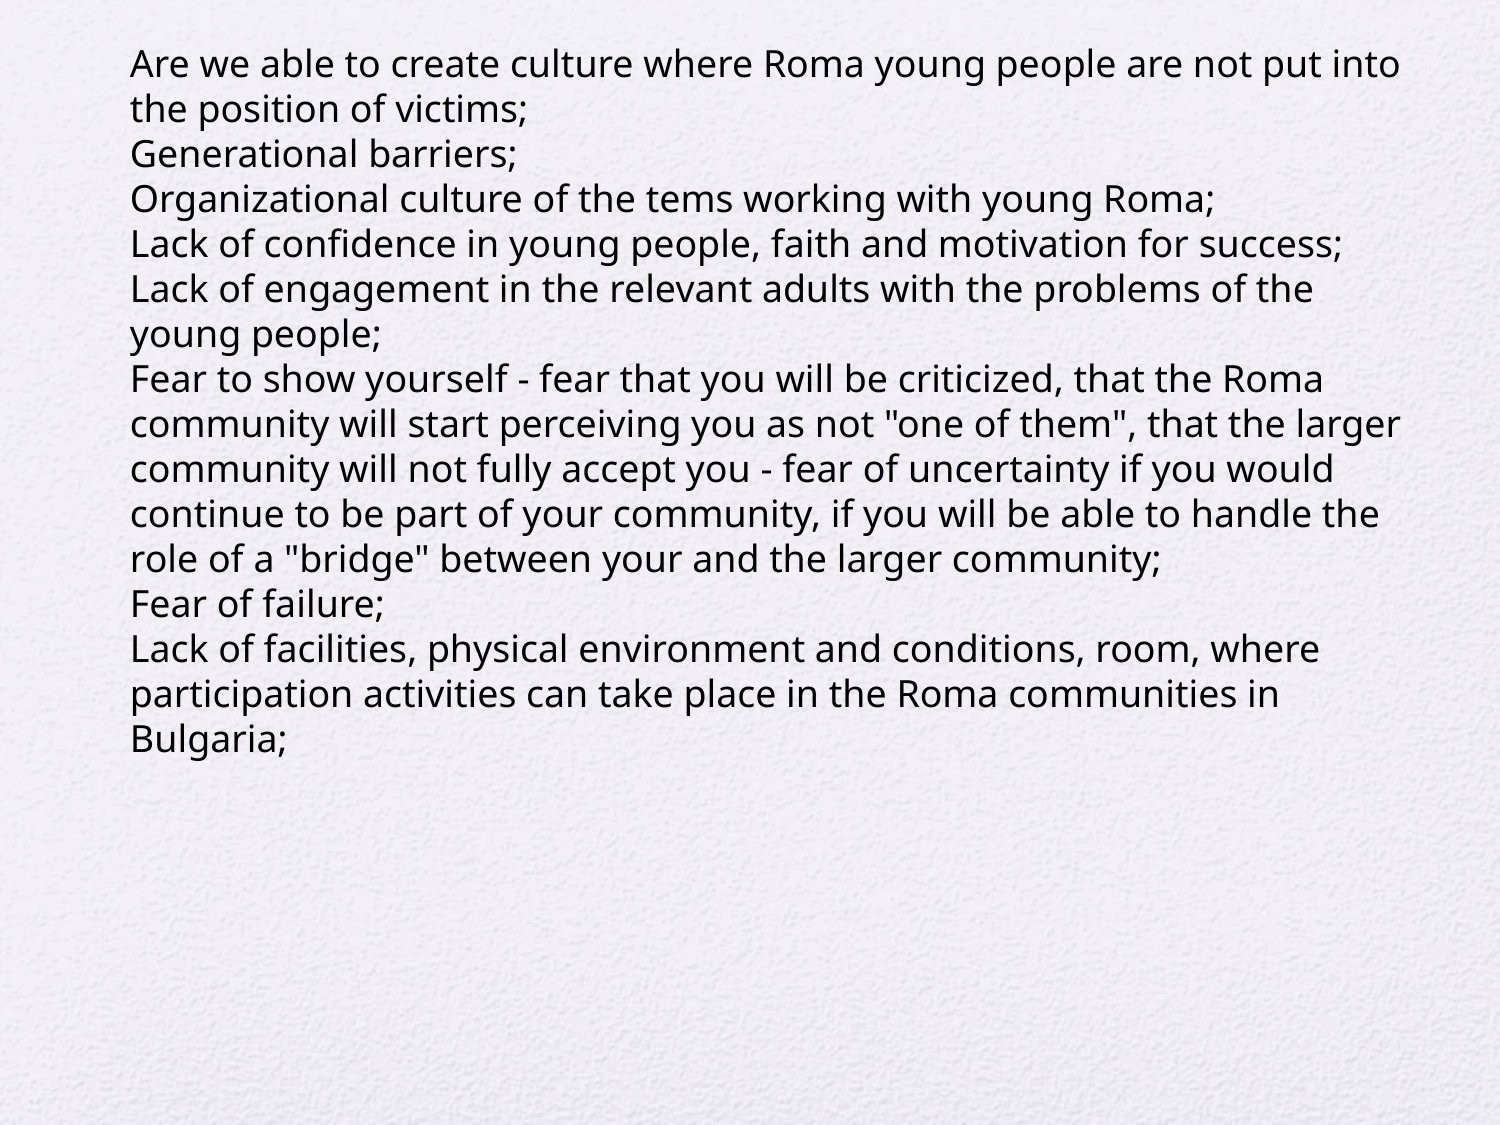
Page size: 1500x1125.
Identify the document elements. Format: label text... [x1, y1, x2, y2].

picture [0, 0, 1500, 1125]
text_box Are we able to create culture where Roma young people are not put into the position of victims; Generational barriers; Organizational culture of the tems working with young Roma; Lack of confidence in young people, faith and motivation for success; Lack of engagement in the relevant adults with the problems of the young people; Fear to show yourself - fear that you will be criticized, that the Roma community will start perceiving you as not "one of them", that the larger community will not fully accept you - fear of uncertainty if you would continue to be part of your community, if you will be able to handle the role of a "bridge" between your and the larger community; Fear of failure; Lack of facilities, physical environment and conditions, room, where participation activities can take place in the Roma communities in Bulgaria; [115, 32, 1424, 768]
